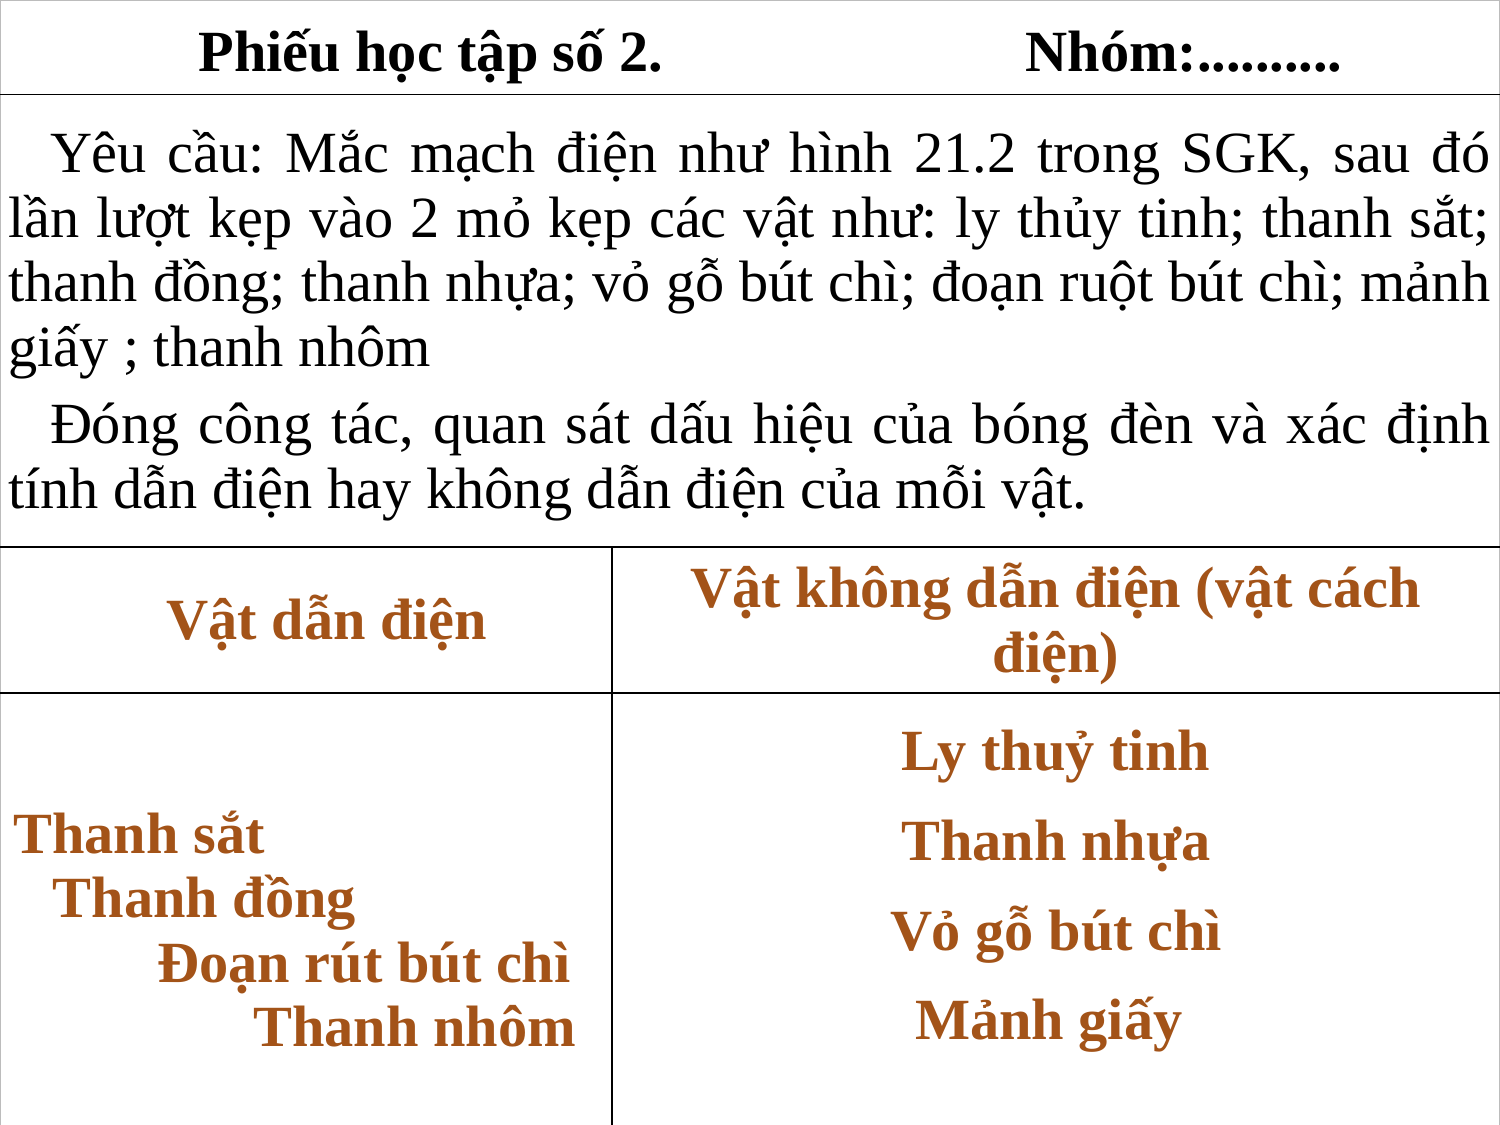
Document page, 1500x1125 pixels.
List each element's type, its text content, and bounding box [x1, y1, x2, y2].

table_cell Ly thuỷ tinh Thanh nhựa Vỏ gỗ bút chì Mảnh giấy [613, 694, 1499, 1125]
table_cell Thanh sắt Thanh đồng Đoạn rút bút chì Thanh nhôm [1, 694, 611, 1125]
table_cell Vật không dẫn điện (vật cách điện) [613, 548, 1499, 692]
table_cell Yêu cầu: Mắc mạch điện như hình 21.2 trong SGK, sau đó lần lượt kẹp vào 2 mỏ kẹp các vật như: ly thủy tinh; thanh sắt; thanh đồng; thanh nhựa; vỏ gỗ bút chì; đoạn ruột bút chì; mảnh giấy ; thanh nhôm Đóng công tác, quan sát dấu hiệu của bóng đèn và xác định tính dẫn điện hay không dẫn điện của mỗi vật. [1, 95, 1499, 546]
table_header Phiếu học tập số 2. Nhóm:.......... [1, 1, 1499, 94]
table_cell Vật dẫn điện [1, 548, 611, 692]
